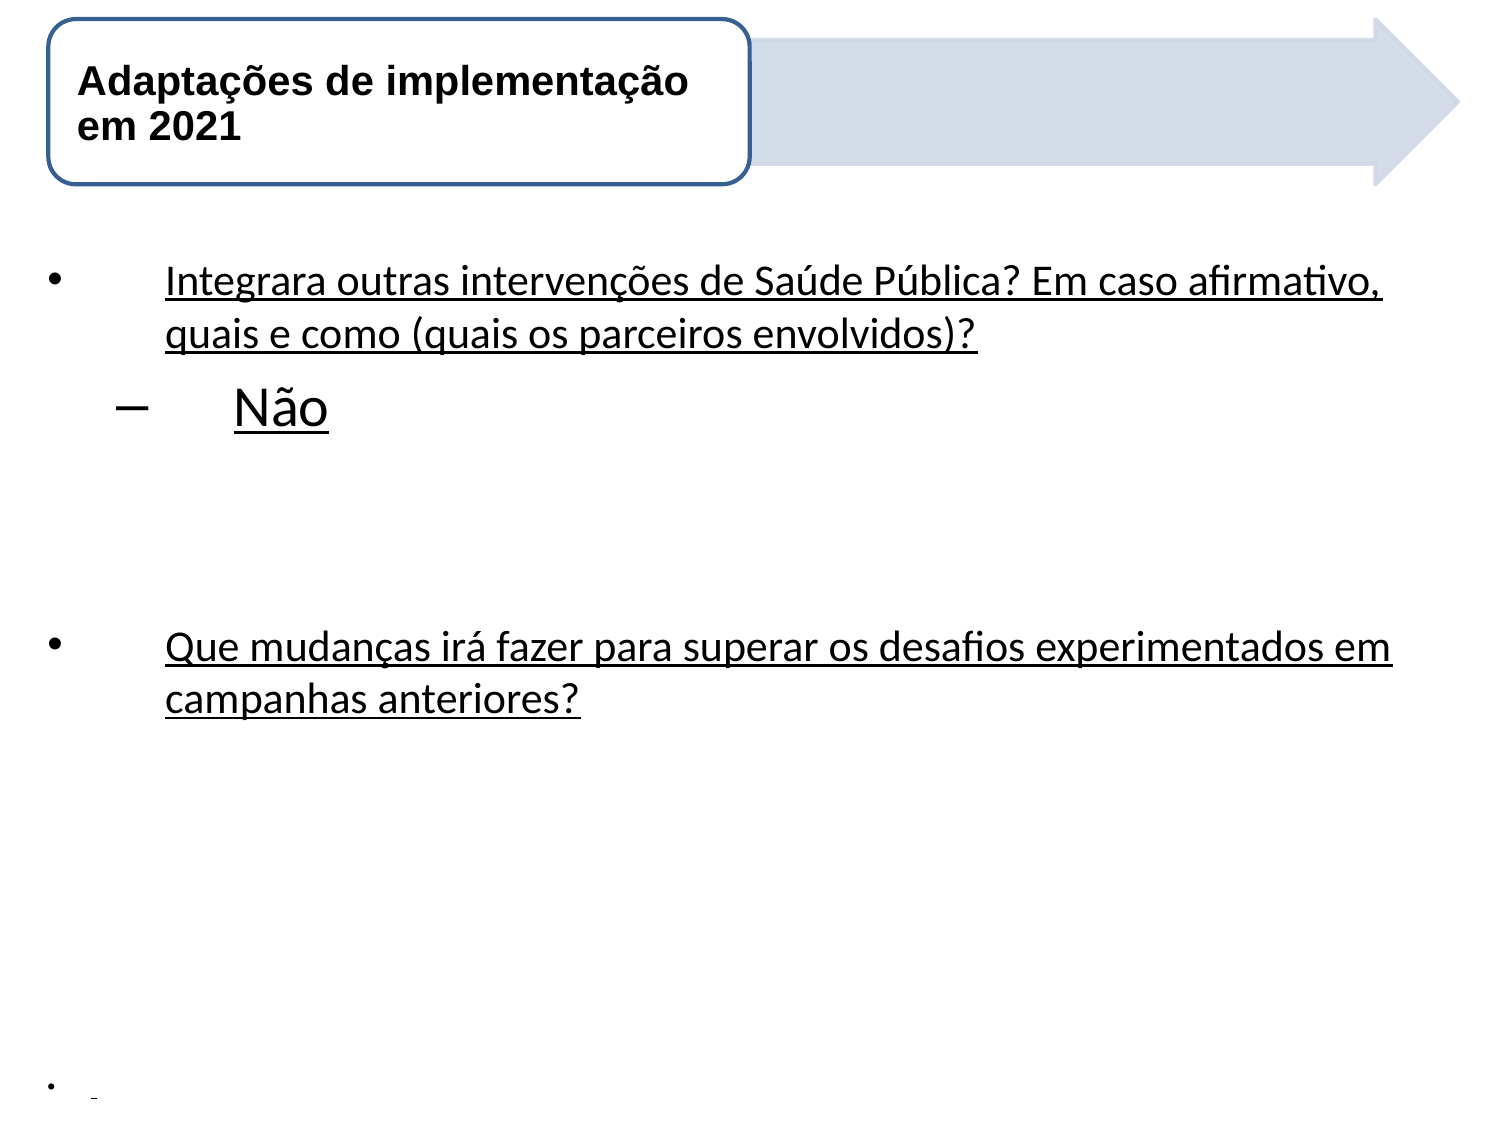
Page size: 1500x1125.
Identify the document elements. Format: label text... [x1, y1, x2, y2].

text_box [48, 18, 1459, 185]
text_box Integrara outras intervenções de Saúde Pública? Em caso afirmativo, quais e como (quais os parceiros envolvidos)? Não Que mudanças irá fazer para superar os desafios experimentados em campanhas anteriores? [32, 208, 1471, 1109]
